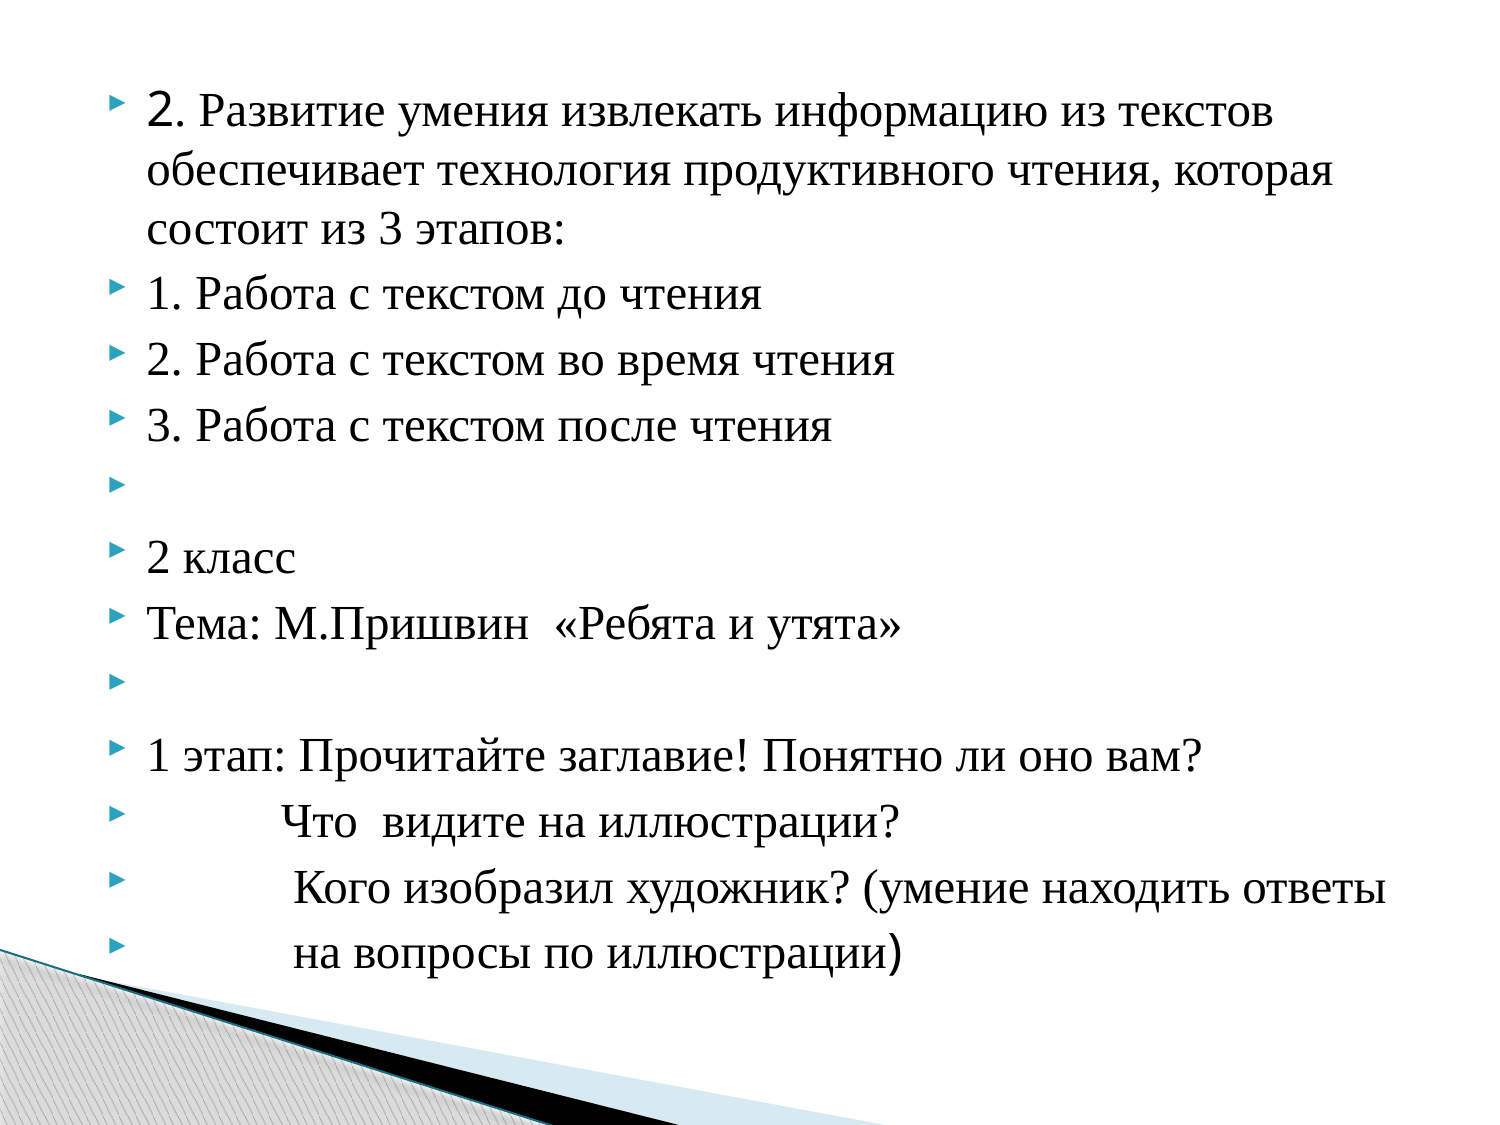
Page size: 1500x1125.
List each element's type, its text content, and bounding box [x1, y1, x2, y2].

list 2. Развитие умения извлекать информацию из текстов обеспечивает технология продуктивного чтения, которая состоит из 3 этапов: 1. Работа с текстом до чтения 2. Работа с текстом во время чтения 3. Работа с текстом после чтения 2 класс Тема: М.Пришвин «Ребята и утята» 1 этап: Прочитайте заглавие! Понятно ли оно вам? Что видите на иллюстрации? Кого изобразил художник? (умение находить ответы на вопросы по иллюстрации) [75, 70, 1425, 1005]
